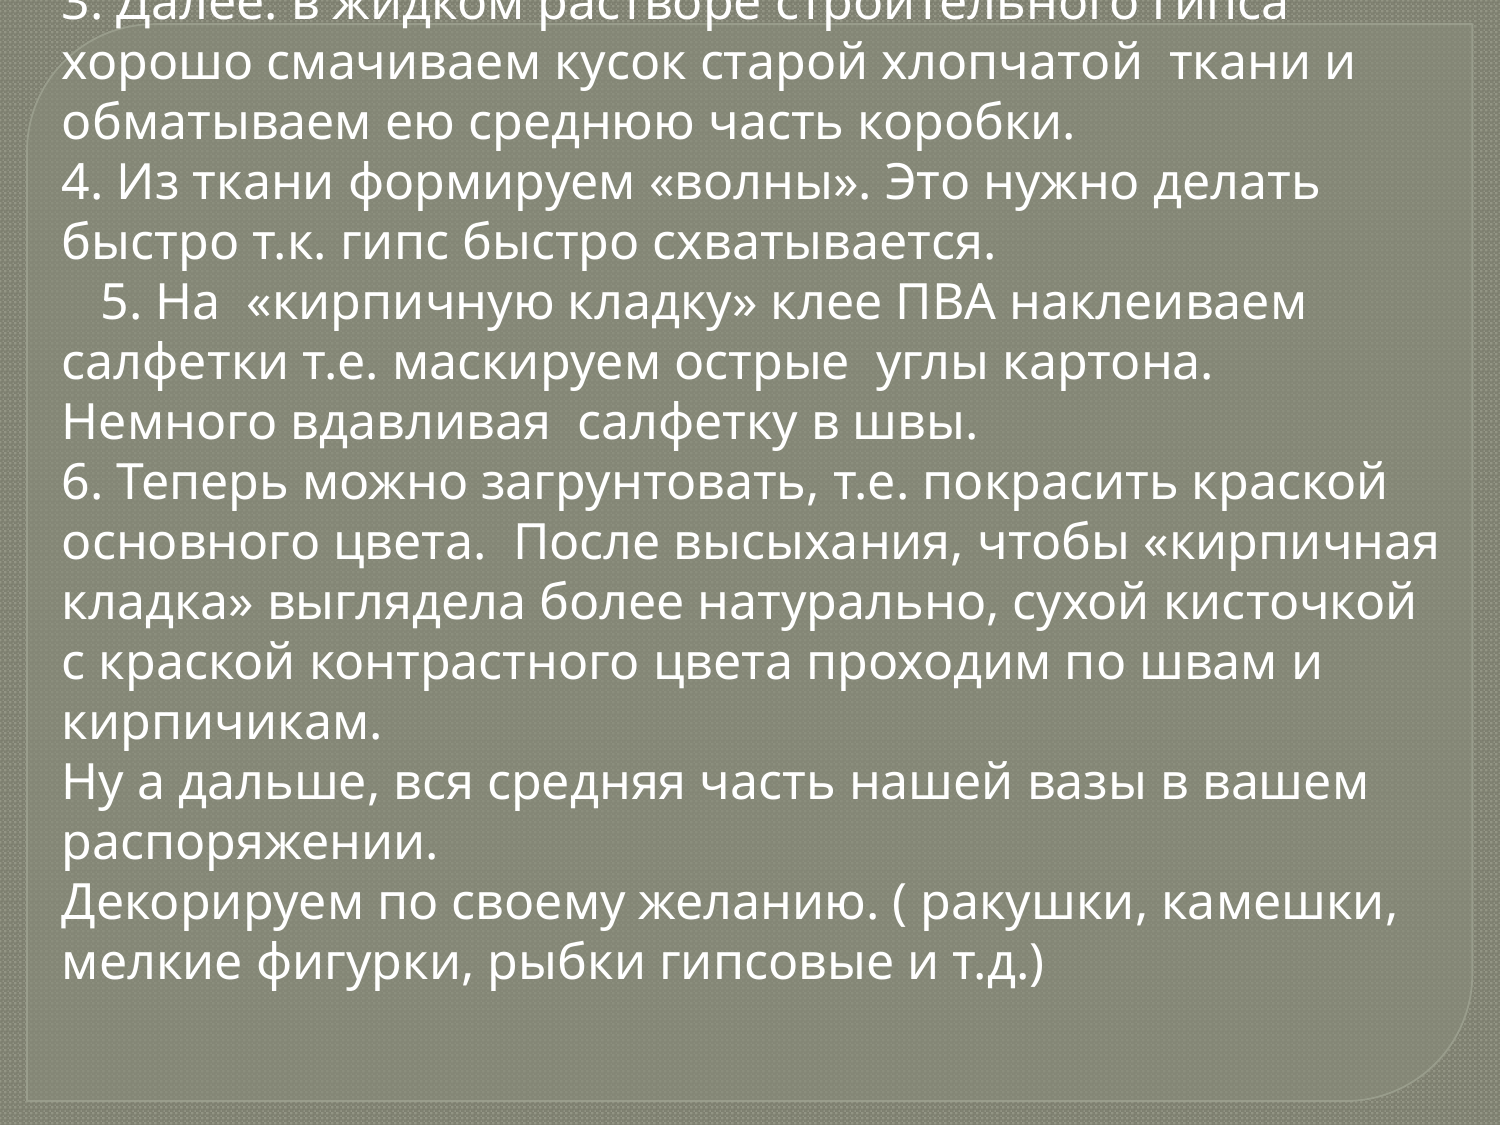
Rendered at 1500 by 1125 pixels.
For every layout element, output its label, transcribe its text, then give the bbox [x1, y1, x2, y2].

text_box 3. Далее: в жидком растворе строительного гипса хорошо смачиваем кусок старой хлопчатой ткани и обматываем ею среднюю часть коробки. 4. Из ткани формируем «волны». Это нужно делать быстро т.к. гипс быстро схватывается. 5. На «кирпичную кладку» клее ПВА наклеиваем салфетки т.е. маскируем острые углы картона. Немного вдавливая салфетку в швы. 6. Теперь можно загрунтовать, т.е. покрасить краской основного цвета. После высыхания, чтобы «кирпичная кладка» выглядела более натурально, сухой кисточкой с краской контрастного цвета проходим по швам и кирпичикам. Ну а дальше, вся средняя часть нашей вазы в вашем распоряжении. Декорируем по своему желанию. ( ракушки, камешки, мелкие фигурки, рыбки гипсовые и т.д.) [46, 0, 1465, 1117]
